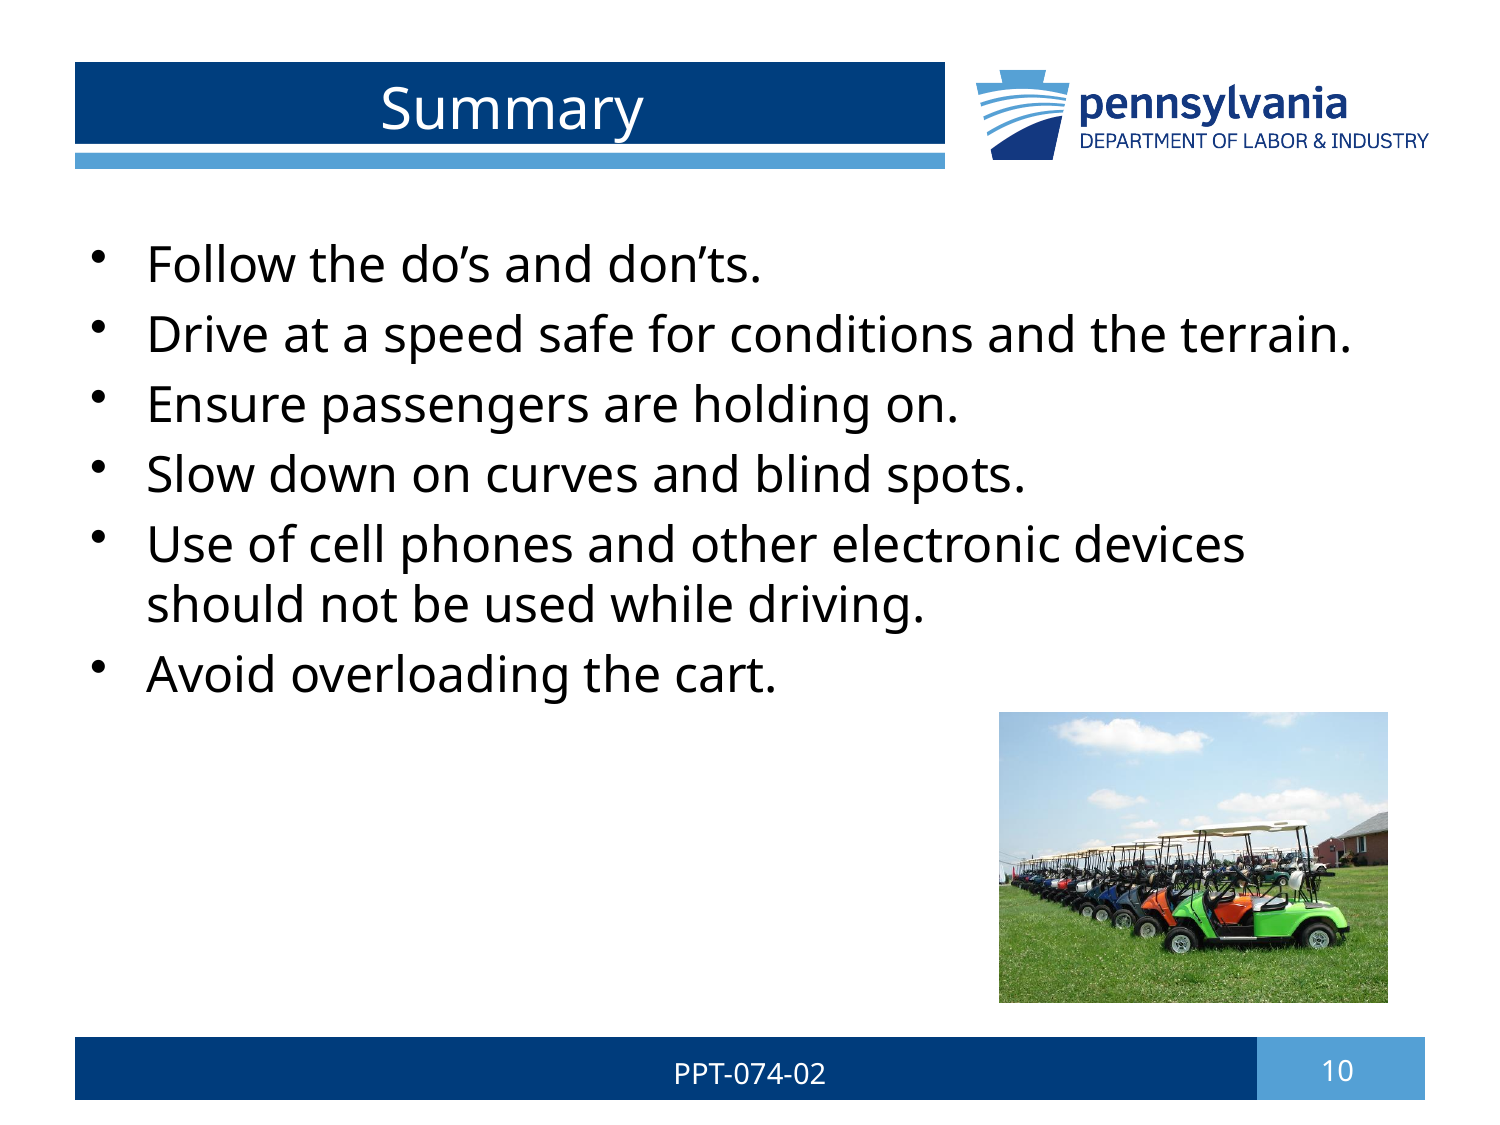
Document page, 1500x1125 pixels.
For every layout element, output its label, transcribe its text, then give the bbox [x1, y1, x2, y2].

picture [999, 712, 1388, 1004]
slide_number 10 [1250, 1042, 1425, 1103]
subtitle Follow the do’s and don’ts. Drive at a speed safe for conditions and the terrain. Ensure passengers are holding on. Slow down on curves and blind spots. Use of cell phones and other electronic devices should not be used while driving. Avoid overloading the cart. [75, 224, 1375, 1013]
picture [75, 1037, 1425, 1100]
picture [75, 62, 1429, 169]
title Summary [75, 62, 950, 150]
footer PPT-074-02 [512, 1042, 988, 1103]
